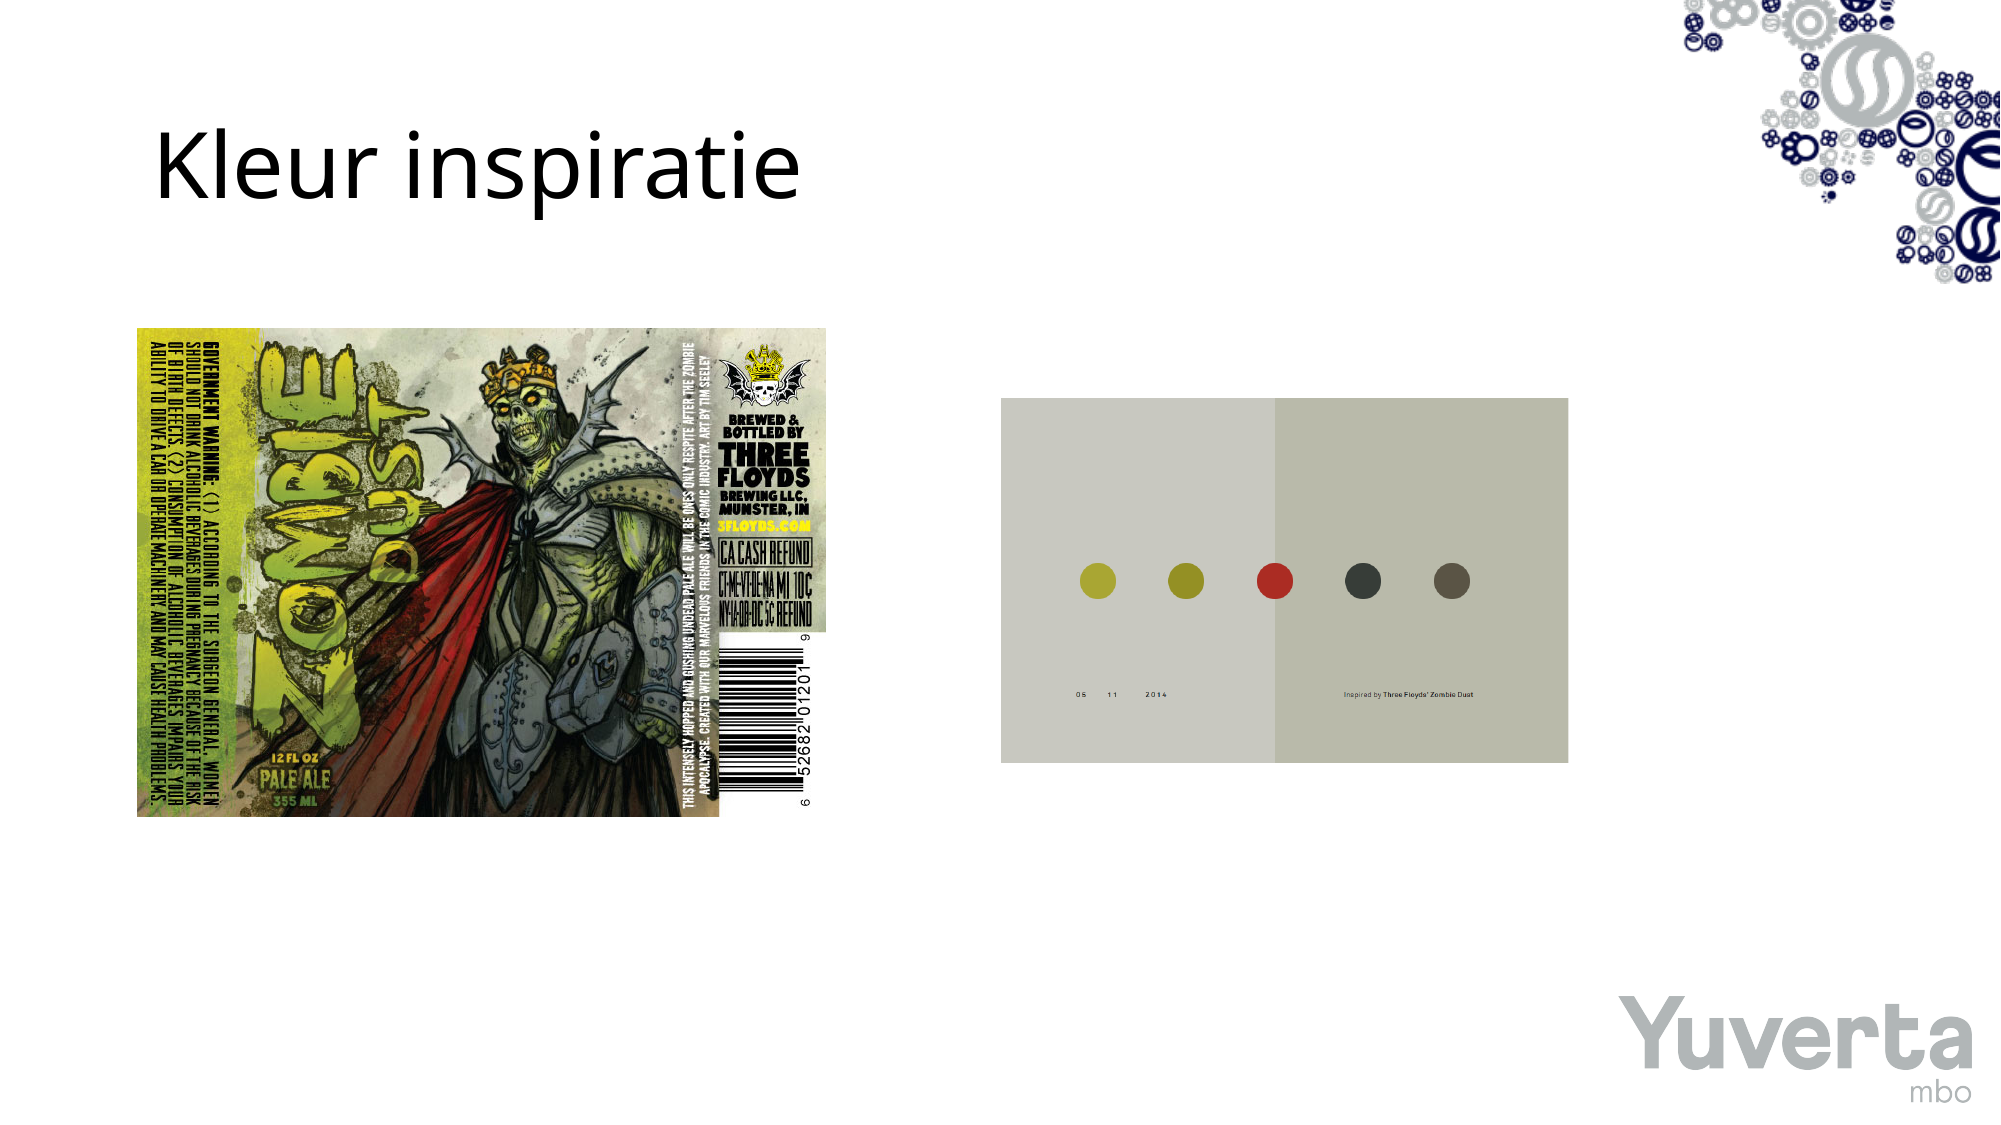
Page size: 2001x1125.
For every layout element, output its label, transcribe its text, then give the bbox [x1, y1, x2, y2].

picture [0, 0, 2000, 1125]
title Kleur inspiratie [137, 59, 1863, 278]
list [137, 328, 826, 817]
